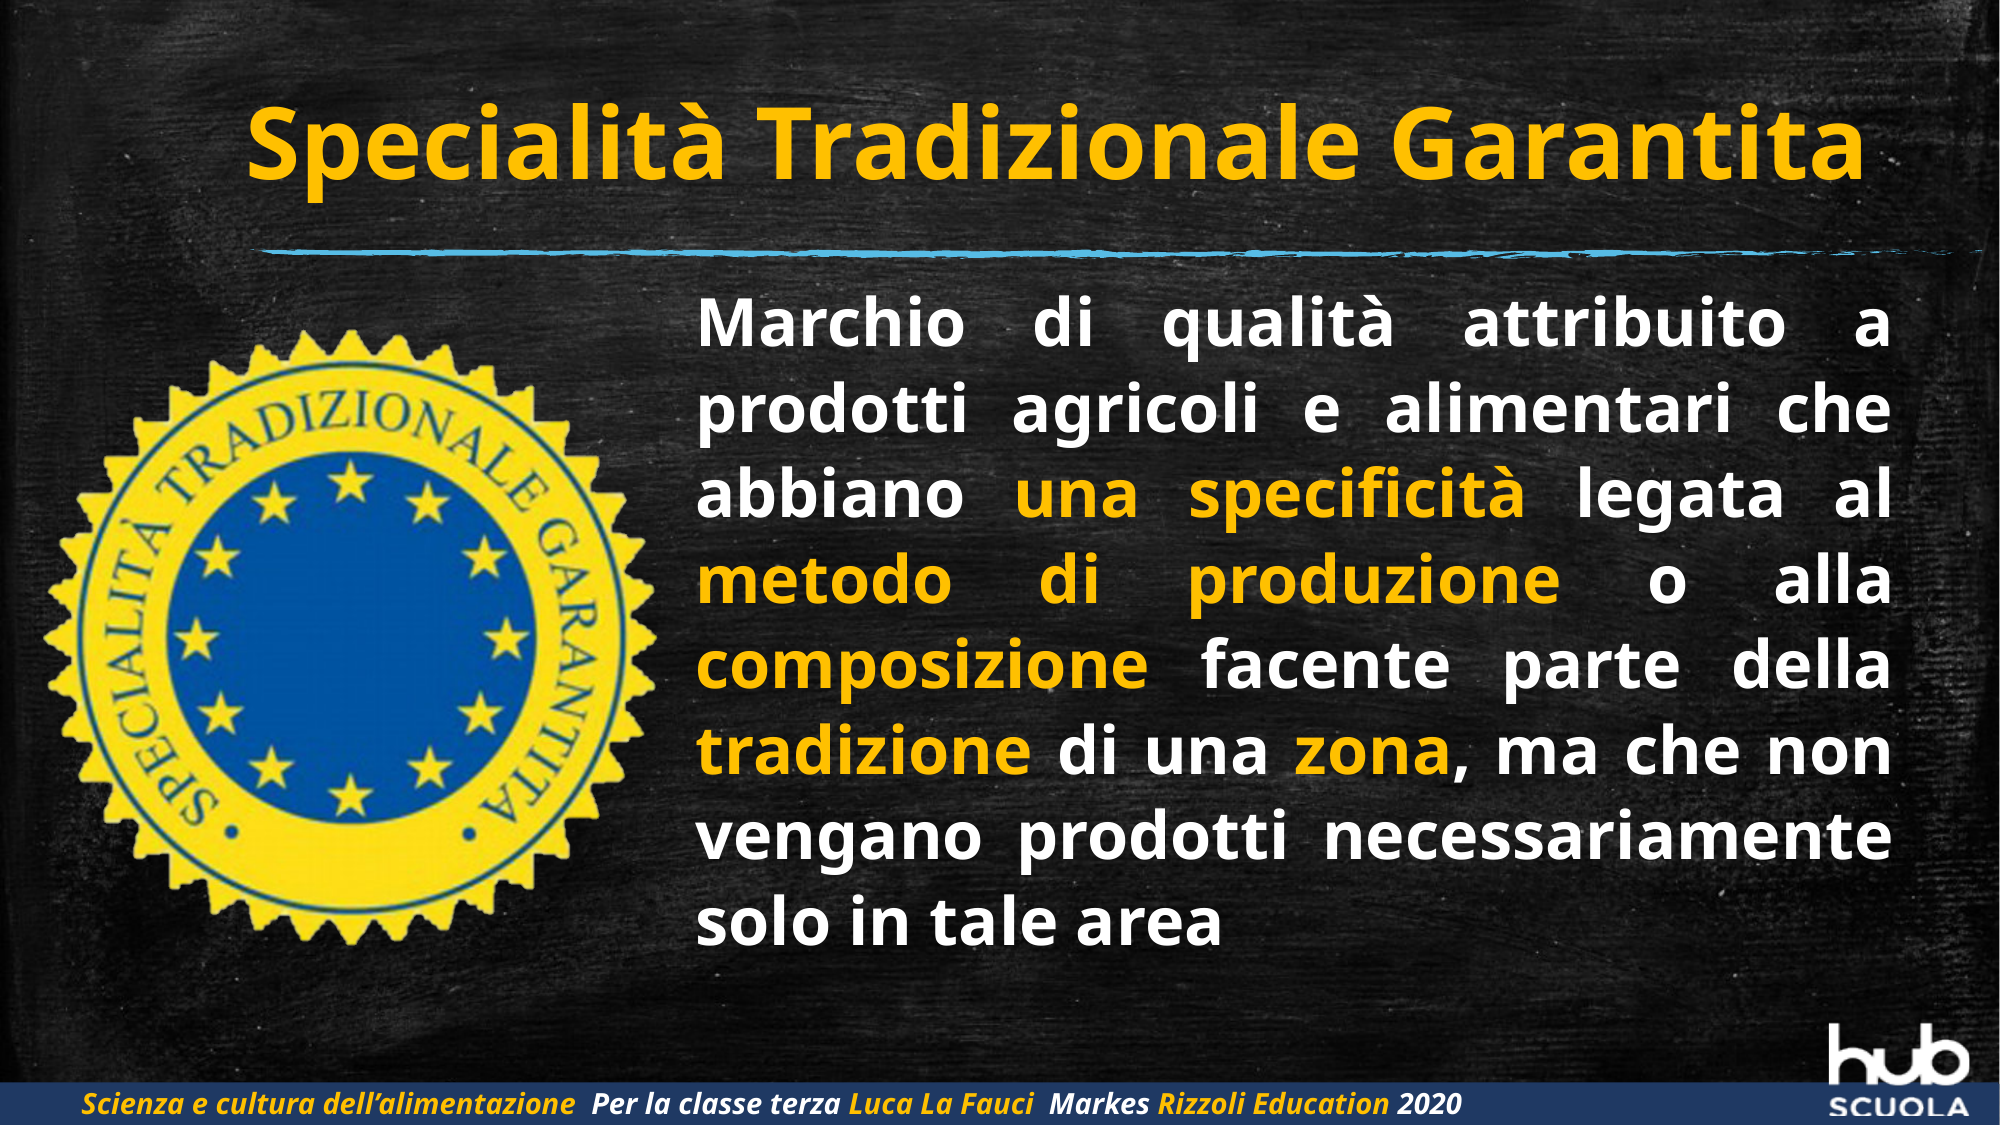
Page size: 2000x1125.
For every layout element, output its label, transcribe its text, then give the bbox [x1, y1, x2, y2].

picture [42, 329, 658, 946]
text_box Specialità Tradizionale Garantita [230, 53, 1886, 207]
text_box Scienza e cultura dell’alimentazione Per la classe terza Luca La Fauci Markes Rizzoli Education 2020 [0, 1082, 1999, 1125]
picture [1828, 1022, 1970, 1116]
text_box Marchio di qualità attribuito a prodotti agricoli e alimentari che abbiano una specificità legata al metodo di produzione o alla composizione facente parte della tradizione di una zona, ma che non vengano prodotti necessariamente solo in tale area [680, 267, 1910, 966]
